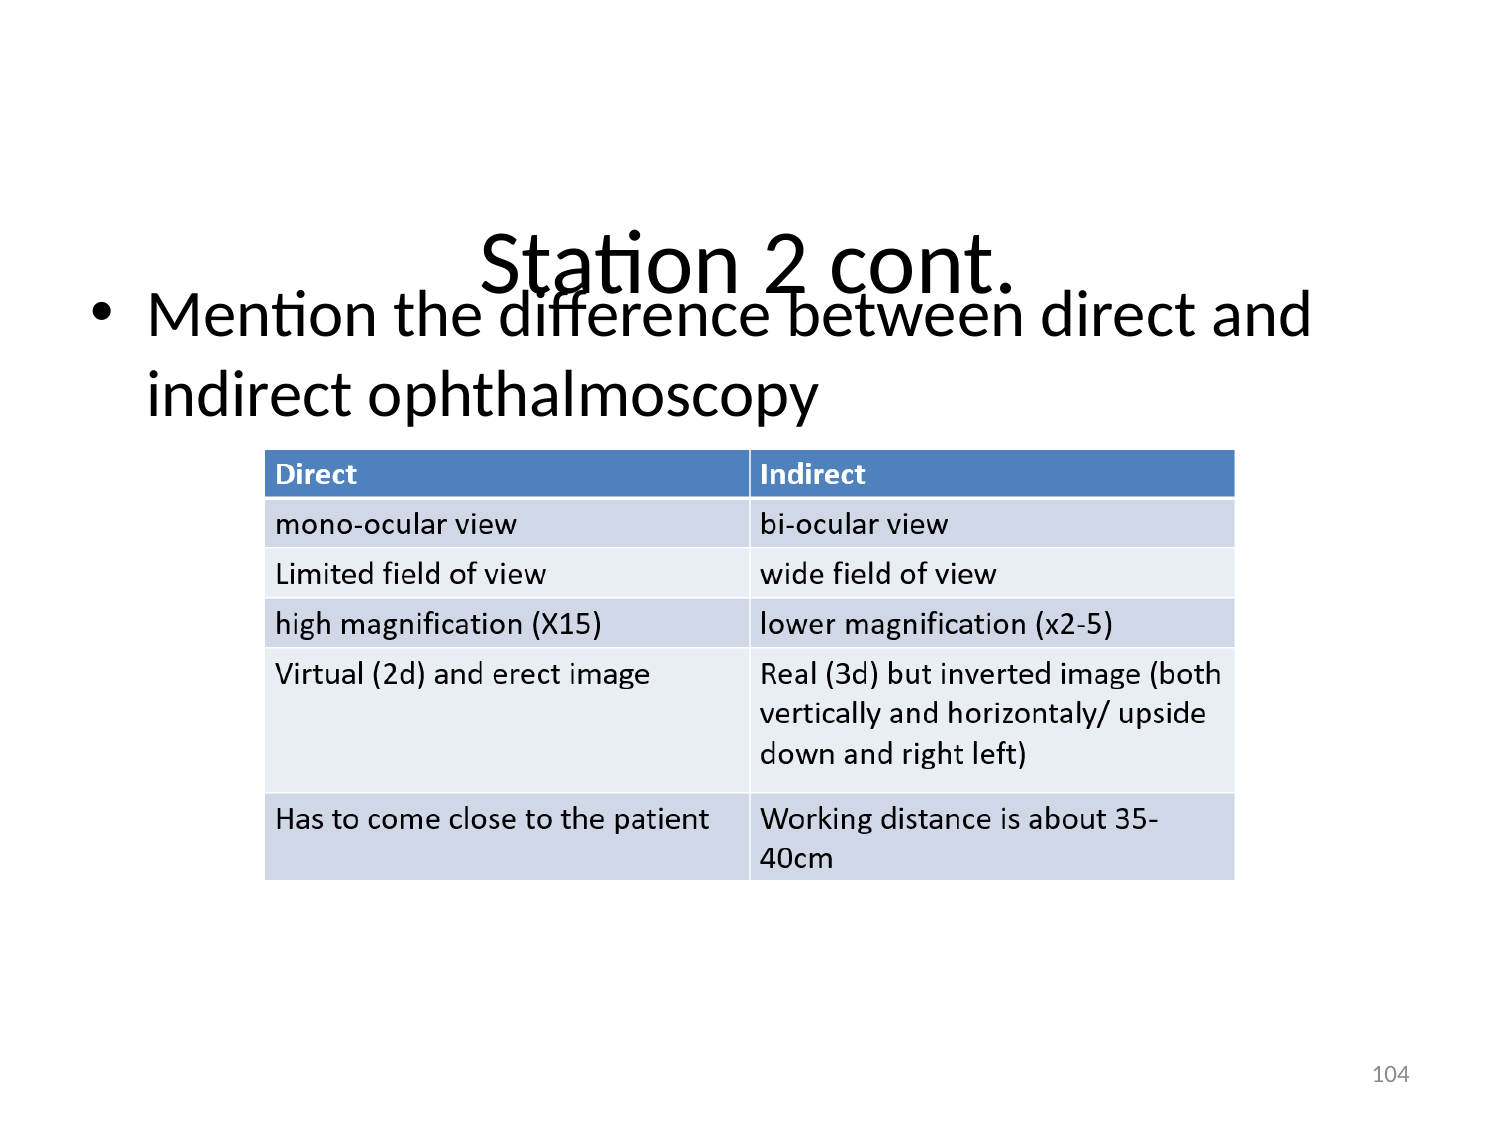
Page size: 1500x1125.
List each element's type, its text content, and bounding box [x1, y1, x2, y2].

slide_number 104 [1074, 1042, 1425, 1103]
picture [265, 450, 1235, 880]
list Mention the difference between direct and indirect ophthalmoscopy [75, 262, 1425, 1005]
title Station 2 cont. [101, 175, 1396, 262]
